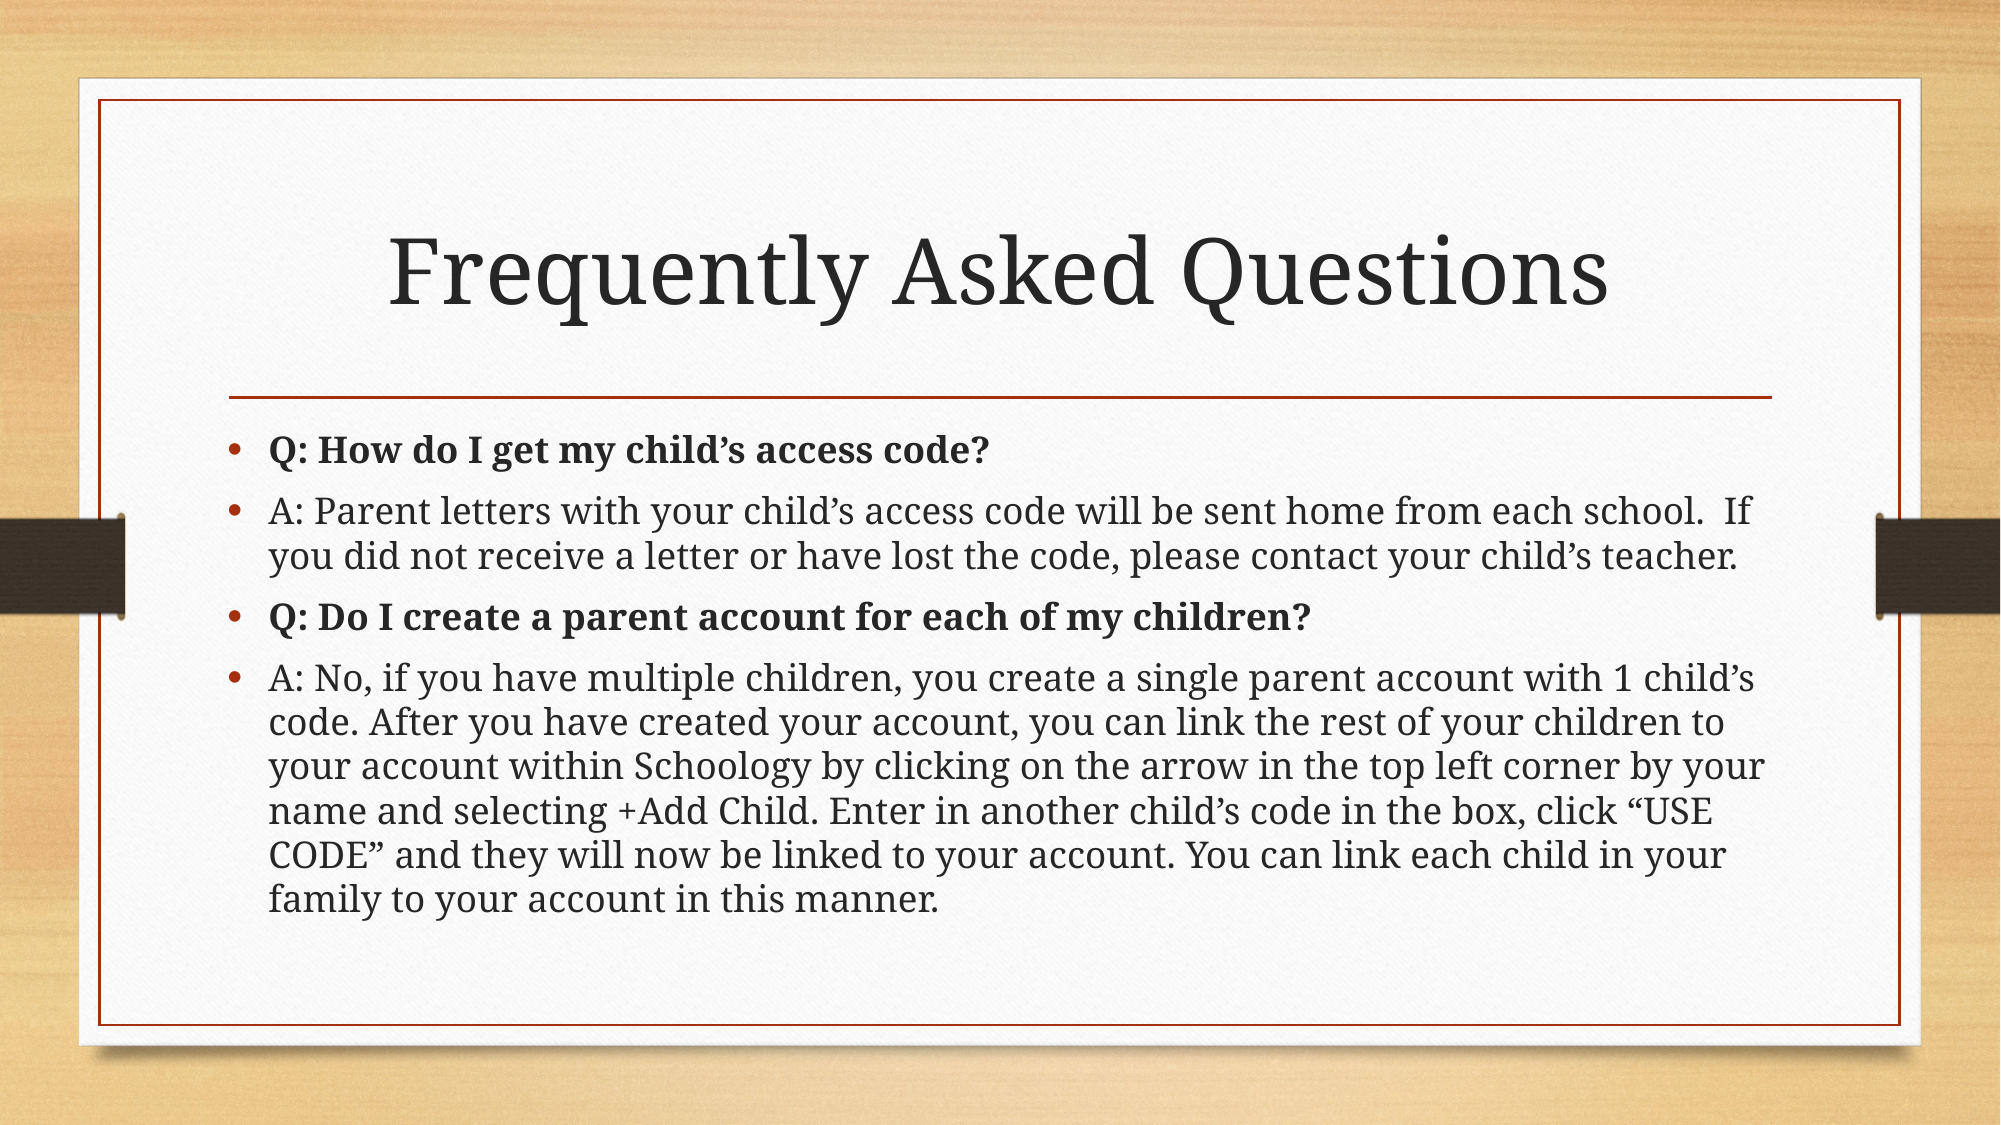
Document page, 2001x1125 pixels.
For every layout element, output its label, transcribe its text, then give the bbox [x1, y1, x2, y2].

picture [0, 0, 2001, 1125]
list Q: How do I get my child’s access code? A: Parent letters with your child’s access code will be sent home from each school. If you did not receive a letter or have lost the code, please contact your child’s teacher. Q: Do I create a parent account for each of my children? A: No, if you have multiple children, you create a single parent account with 1 child’s code. After you have created your account, you can link the rest of your children to your account within Schoology by clicking on the arrow in the top left corner by your name and selecting +Add Child. Enter in another child’s code in the box, click “USE CODE” and they will now be linked to your account. You can link each child in your family to your account in this manner. [212, 419, 1788, 964]
title Frequently Asked Questions [212, 161, 1788, 375]
